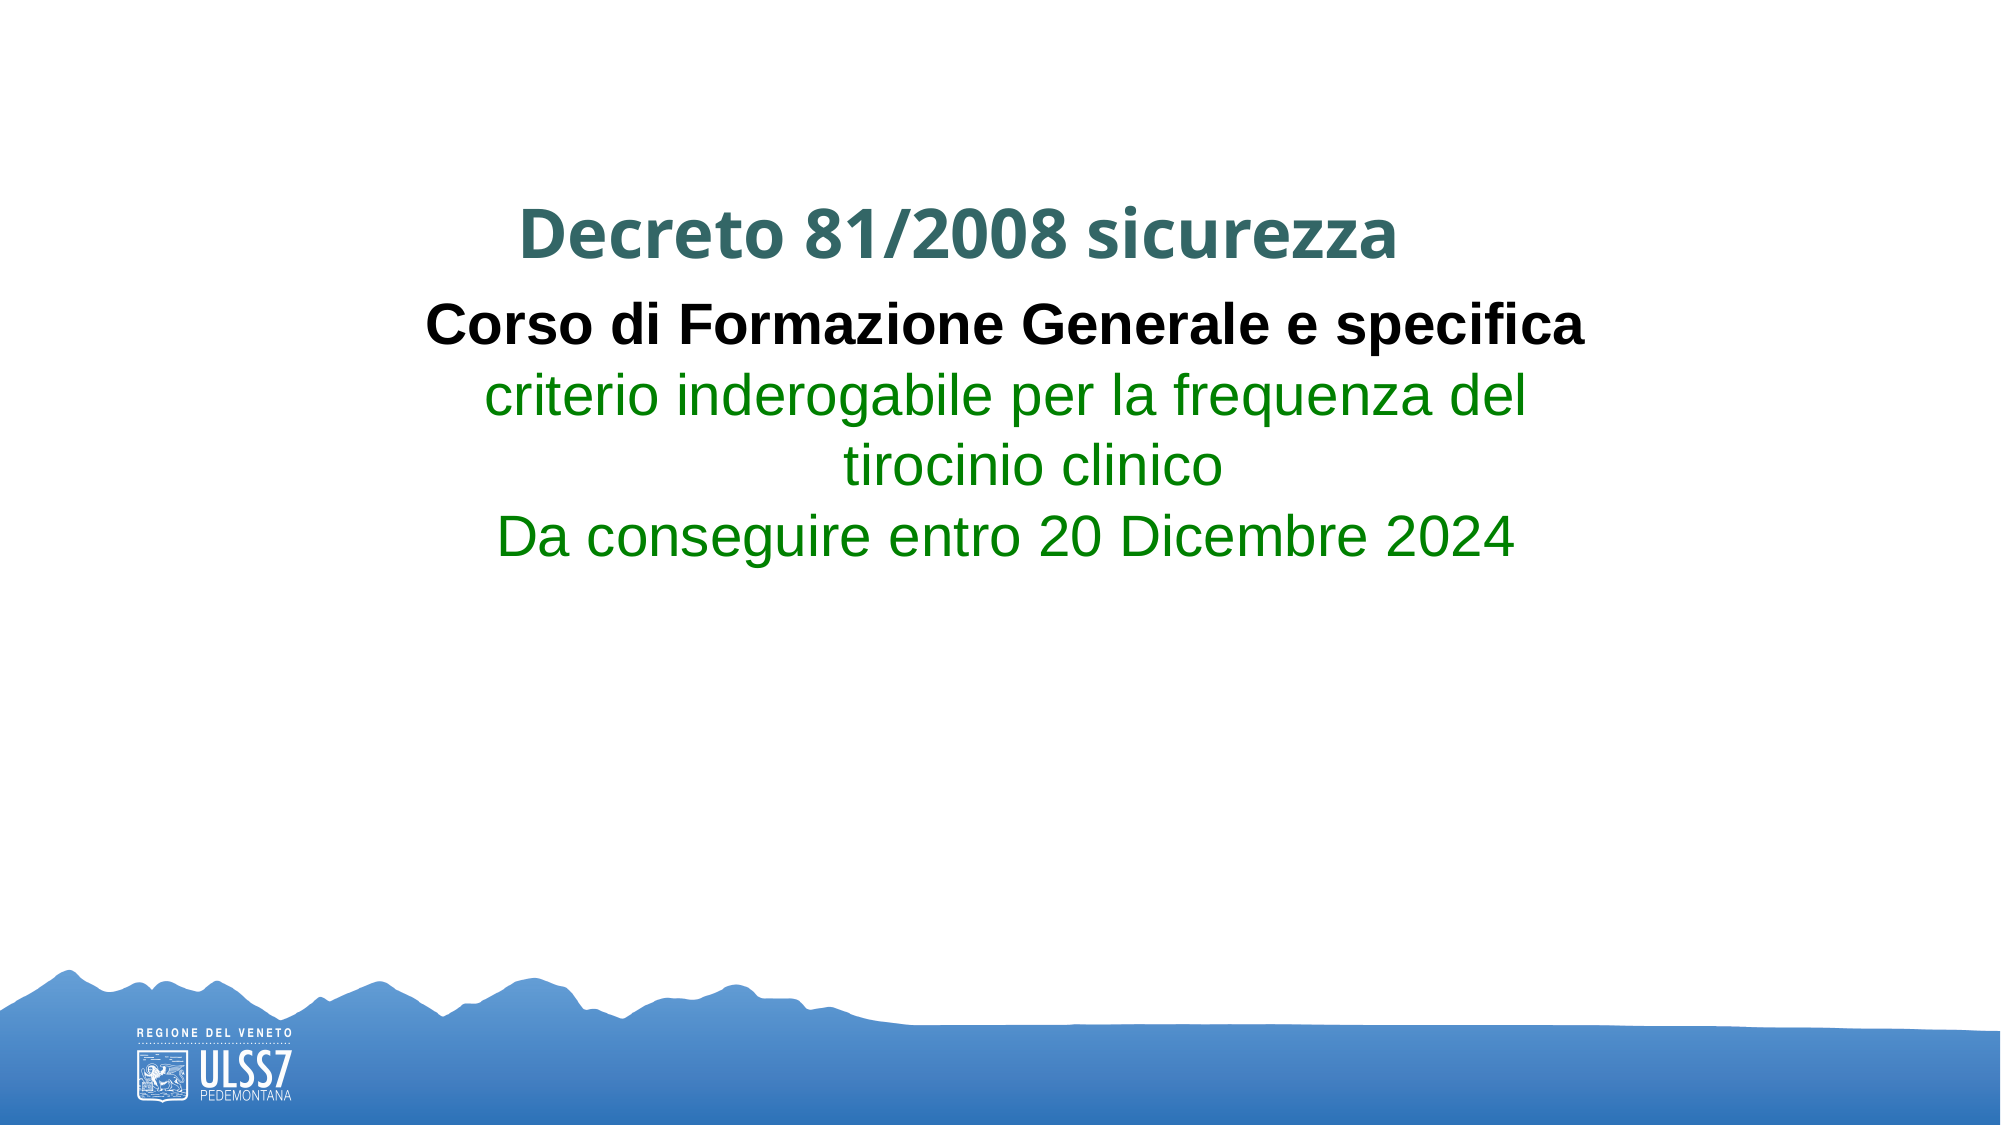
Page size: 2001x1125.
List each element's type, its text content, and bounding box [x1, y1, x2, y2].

picture [0, 0, 2001, 1125]
text_box Decreto 81/2008 sicurezza [502, 92, 1765, 280]
text_box Corso di Formazione Generale e specifica criterio inderogabile per la frequenza del tirocinio clinico Da conseguire entro 20 Dicembre 2024 [374, 279, 1638, 810]
